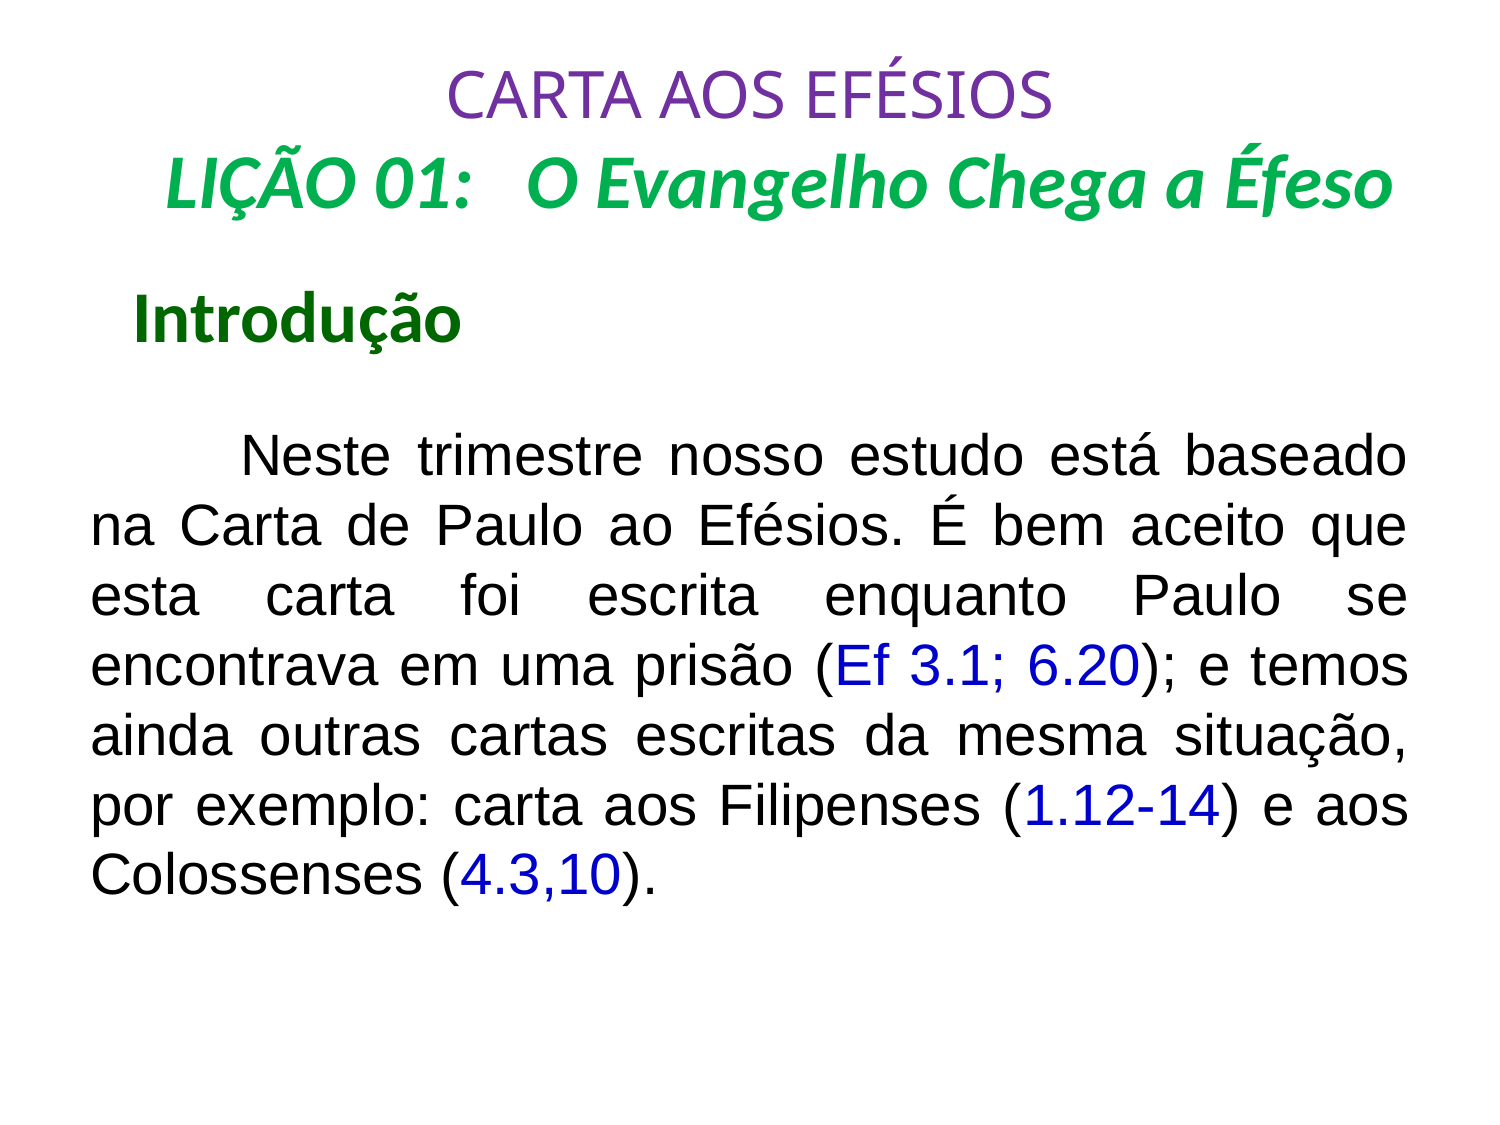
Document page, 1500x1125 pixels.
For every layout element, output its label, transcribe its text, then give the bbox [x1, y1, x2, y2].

title CARTA AOS EFÉSIOS LIÇÃO 01: O Evangelho Chega a Éfeso [75, 45, 1425, 233]
list Introdução Neste trimestre nosso estudo está baseado na Carta de Paulo ao Efésios. É bem aceito que esta carta foi escrita enquanto Paulo se encontrava em uma prisão (Ef 3.1; 6.20); e temos ainda outras cartas escritas da mesma situação, por exemplo: carta aos Filipenses (1.12-14) e aos Colossenses (4.3,10). [75, 262, 1425, 1005]
